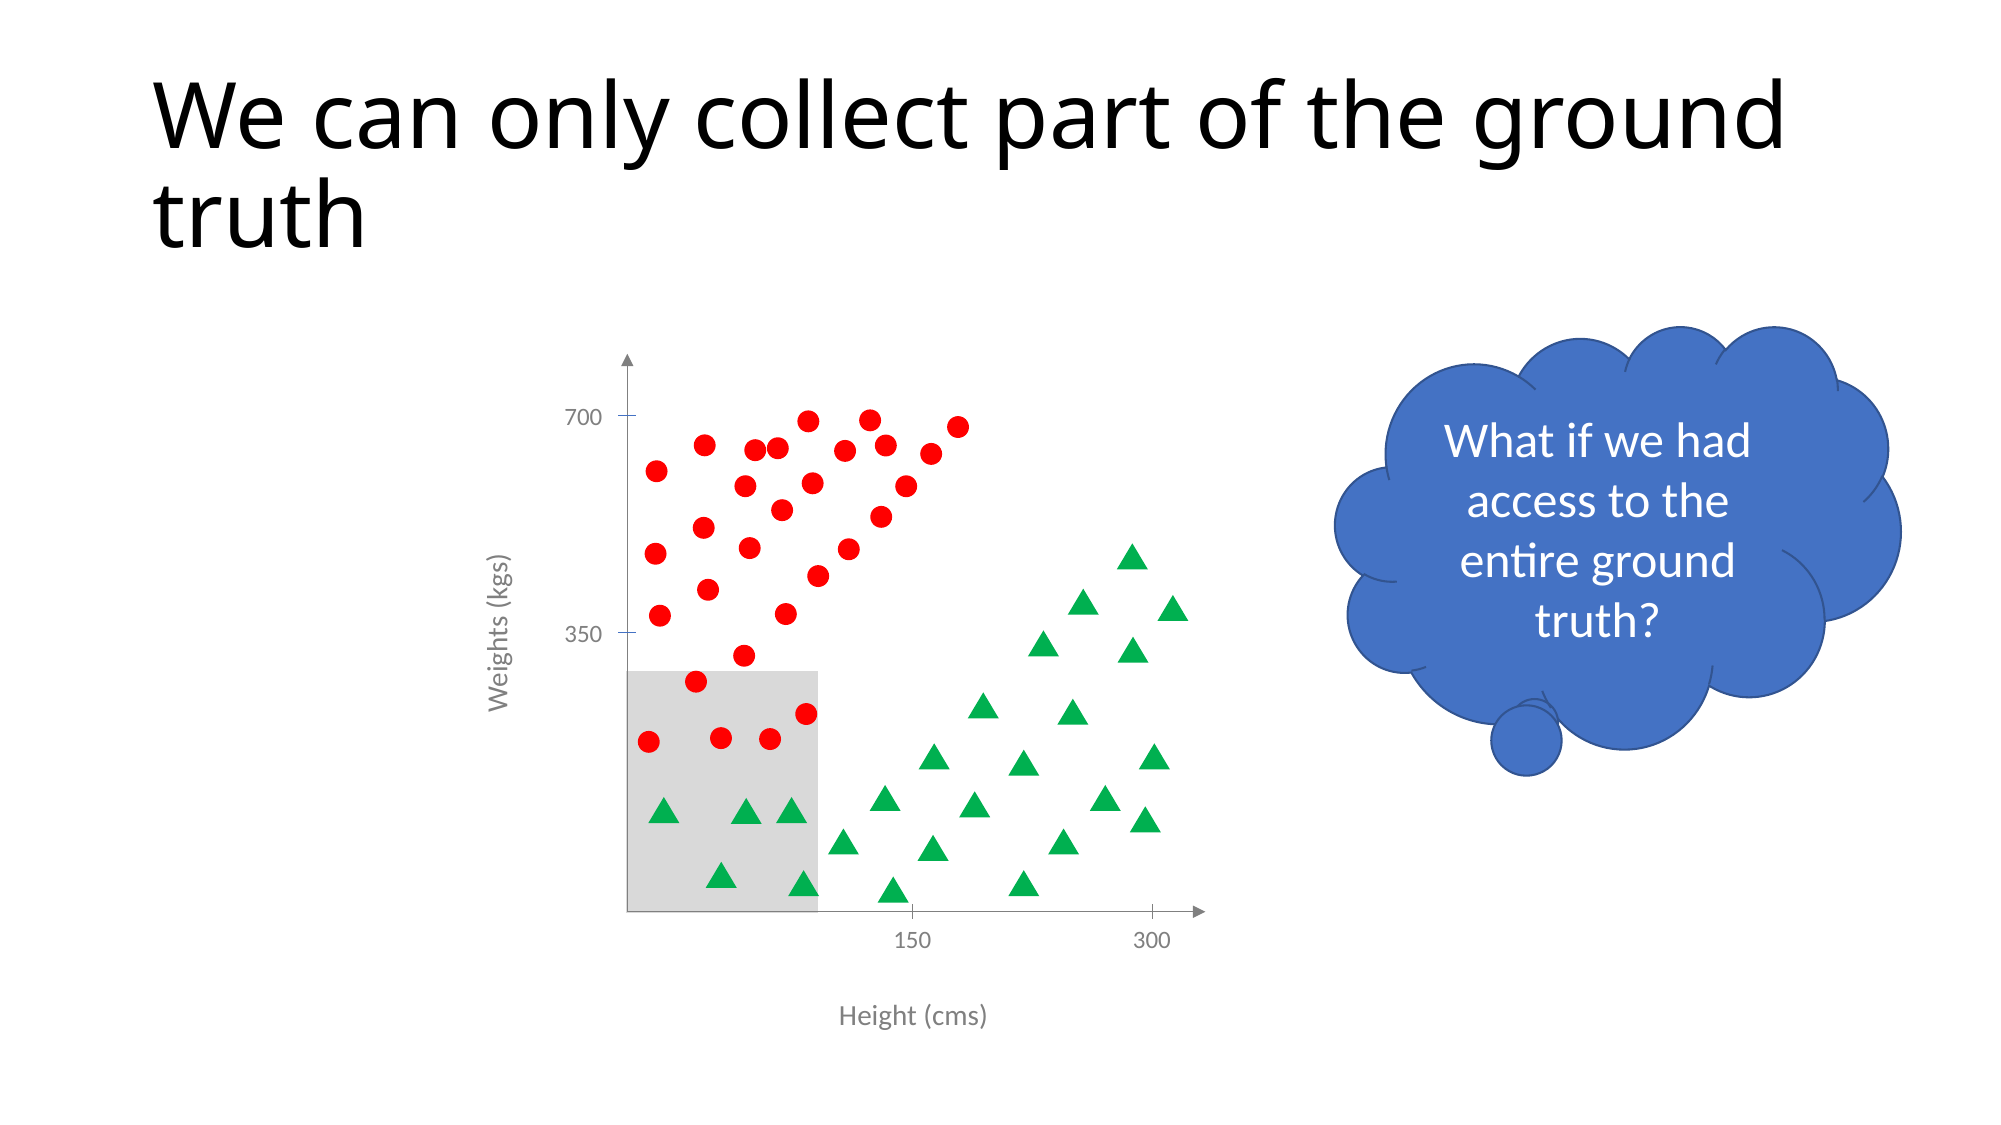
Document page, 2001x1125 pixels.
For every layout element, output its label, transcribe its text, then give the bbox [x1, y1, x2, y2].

title We can only collect part of the ground truth [137, 59, 1863, 278]
text_box What if we had access to the entire ground truth? [1333, 326, 1903, 777]
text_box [470, 353, 1206, 1039]
